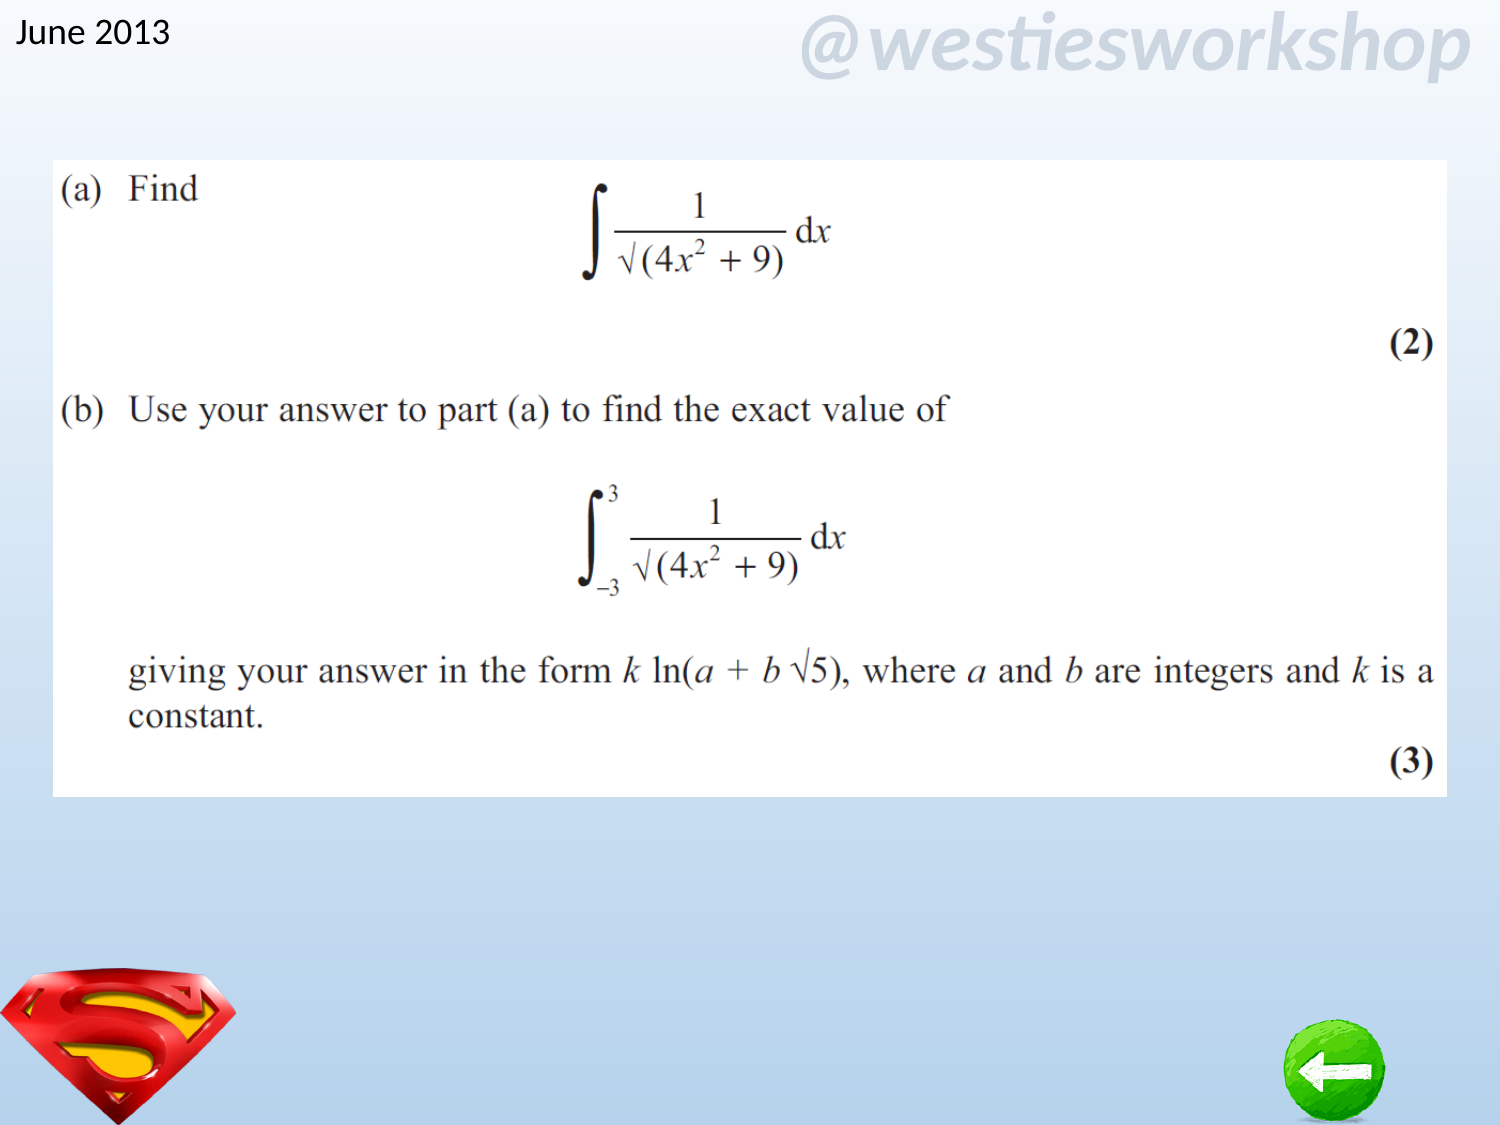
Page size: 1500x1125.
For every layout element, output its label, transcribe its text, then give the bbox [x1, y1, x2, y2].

picture [1281, 1019, 1387, 1125]
picture [0, 968, 236, 1125]
picture [53, 160, 1447, 797]
text_box June 2013 [1, 0, 186, 60]
